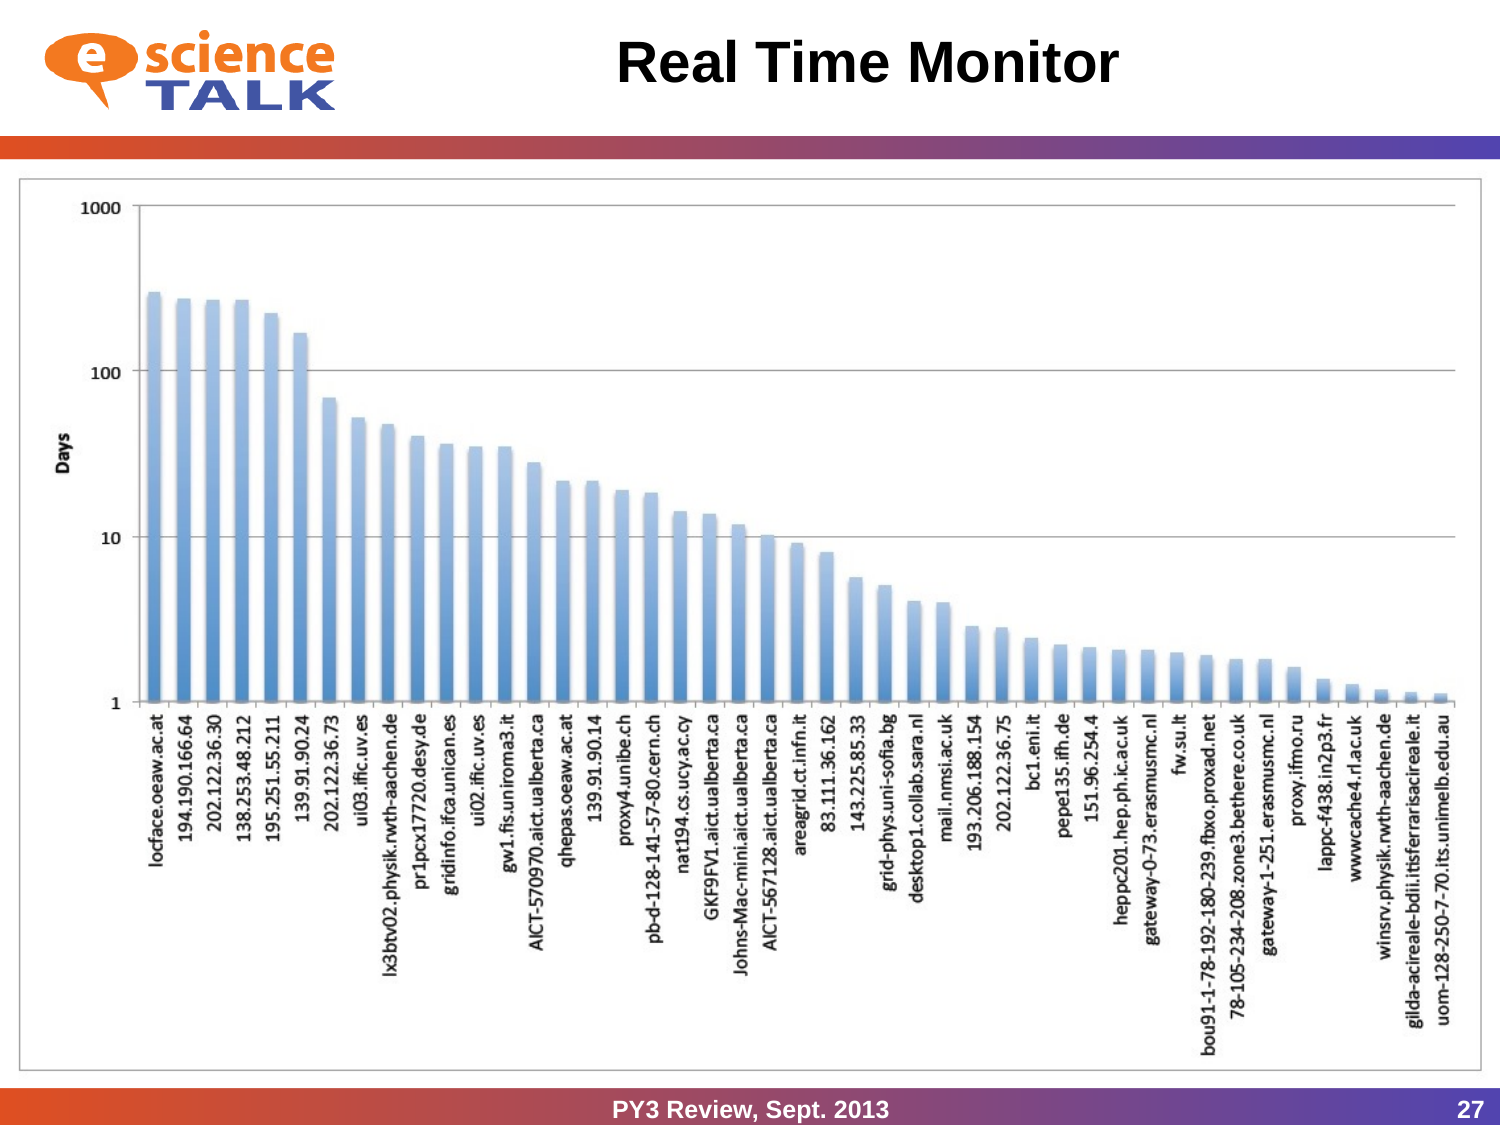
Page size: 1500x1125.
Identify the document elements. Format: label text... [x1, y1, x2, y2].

footer PY3 Review, Sept. 2013 [513, 1092, 989, 1125]
picture [0, 0, 1500, 1125]
slide_number 27 [1149, 1092, 1500, 1125]
title Real Time Monitor [337, 0, 1400, 119]
